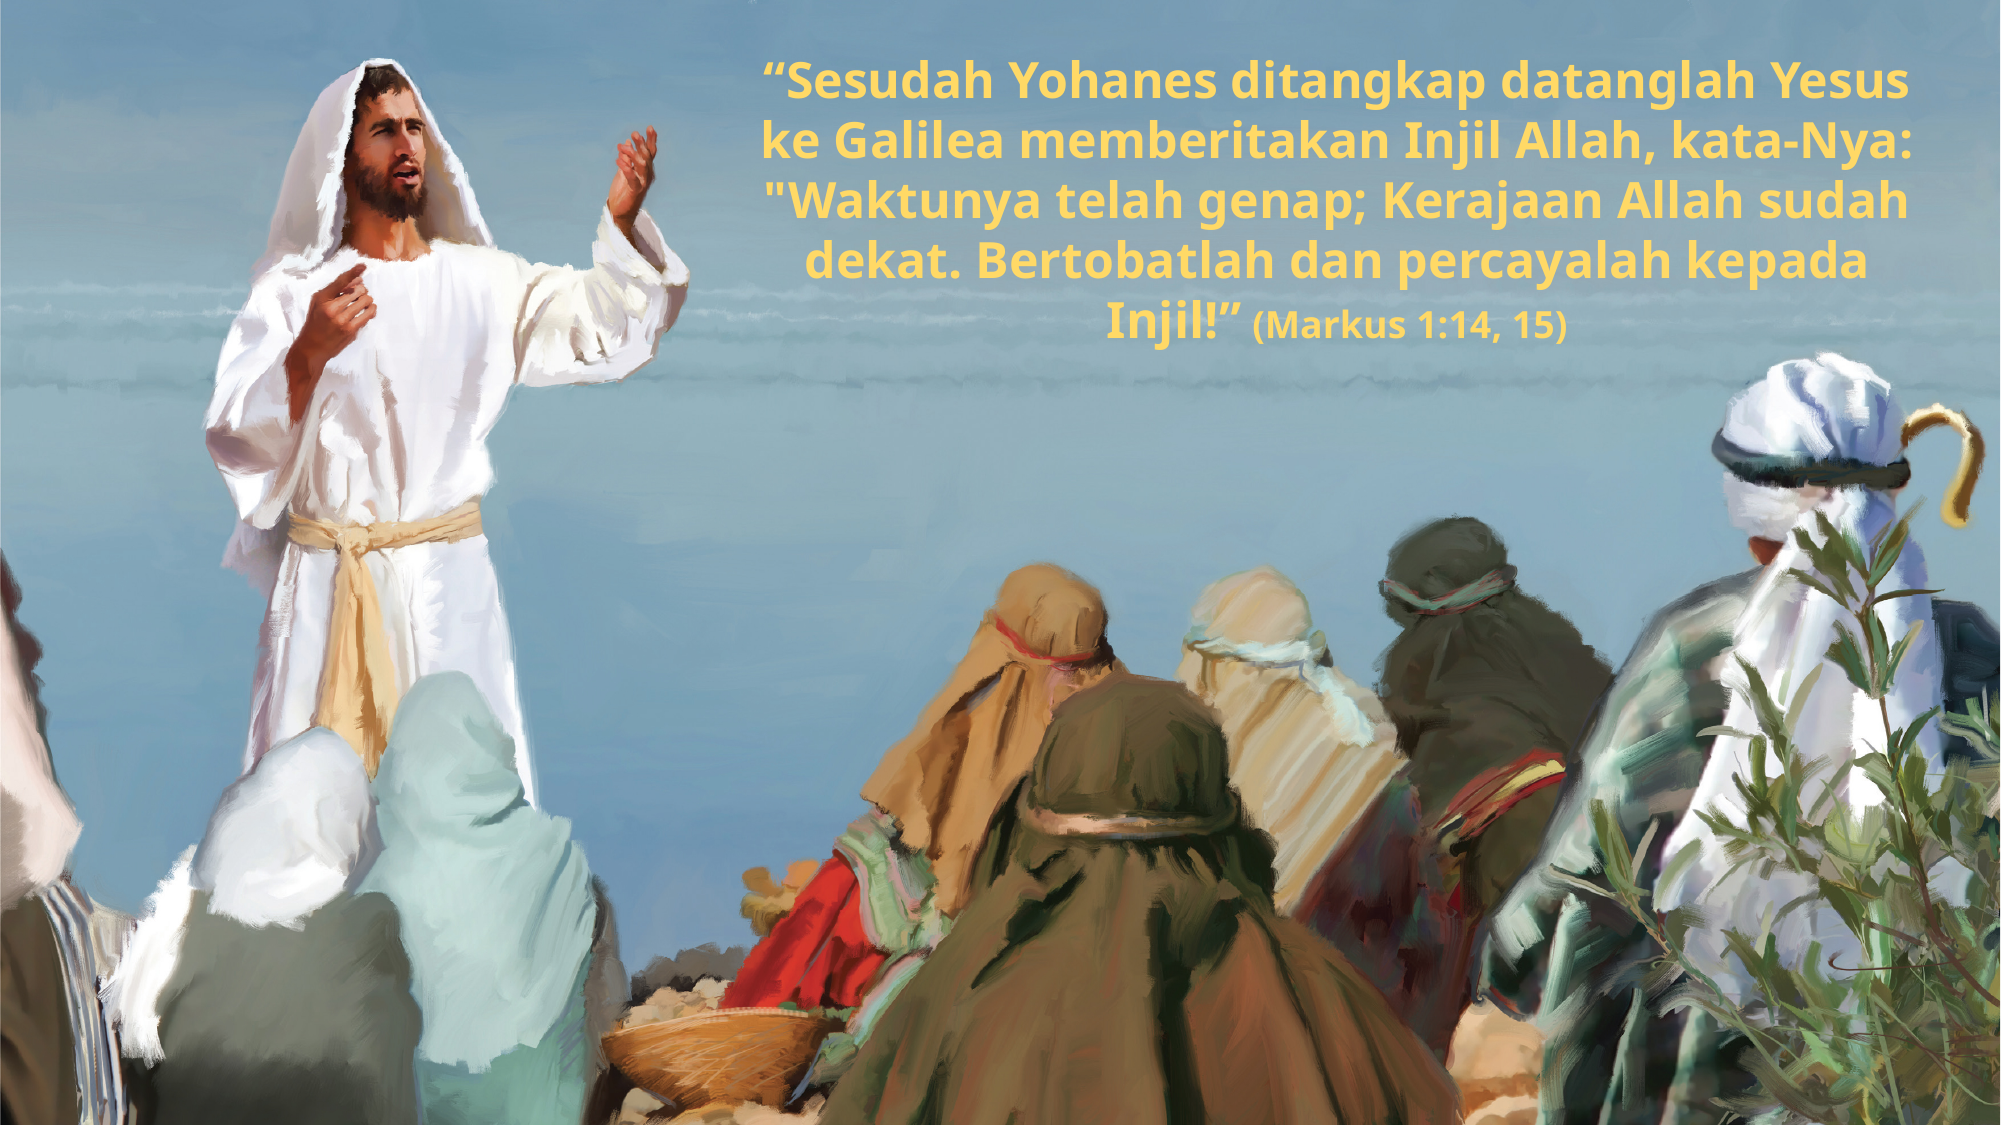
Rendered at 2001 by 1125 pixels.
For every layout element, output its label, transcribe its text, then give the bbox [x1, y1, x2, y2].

picture [0, 0, 2001, 1125]
text_box “Sesudah Yohanes ditangkap datanglah Yesus ke Galilea memberitakan Injil Allah, kata-Nya: "Waktunya telah genap; Kerajaan Allah sudah dekat. Bertobatlah dan percayalah kepada Injil!” (Markus 1:14, 15) [723, 41, 1952, 356]
